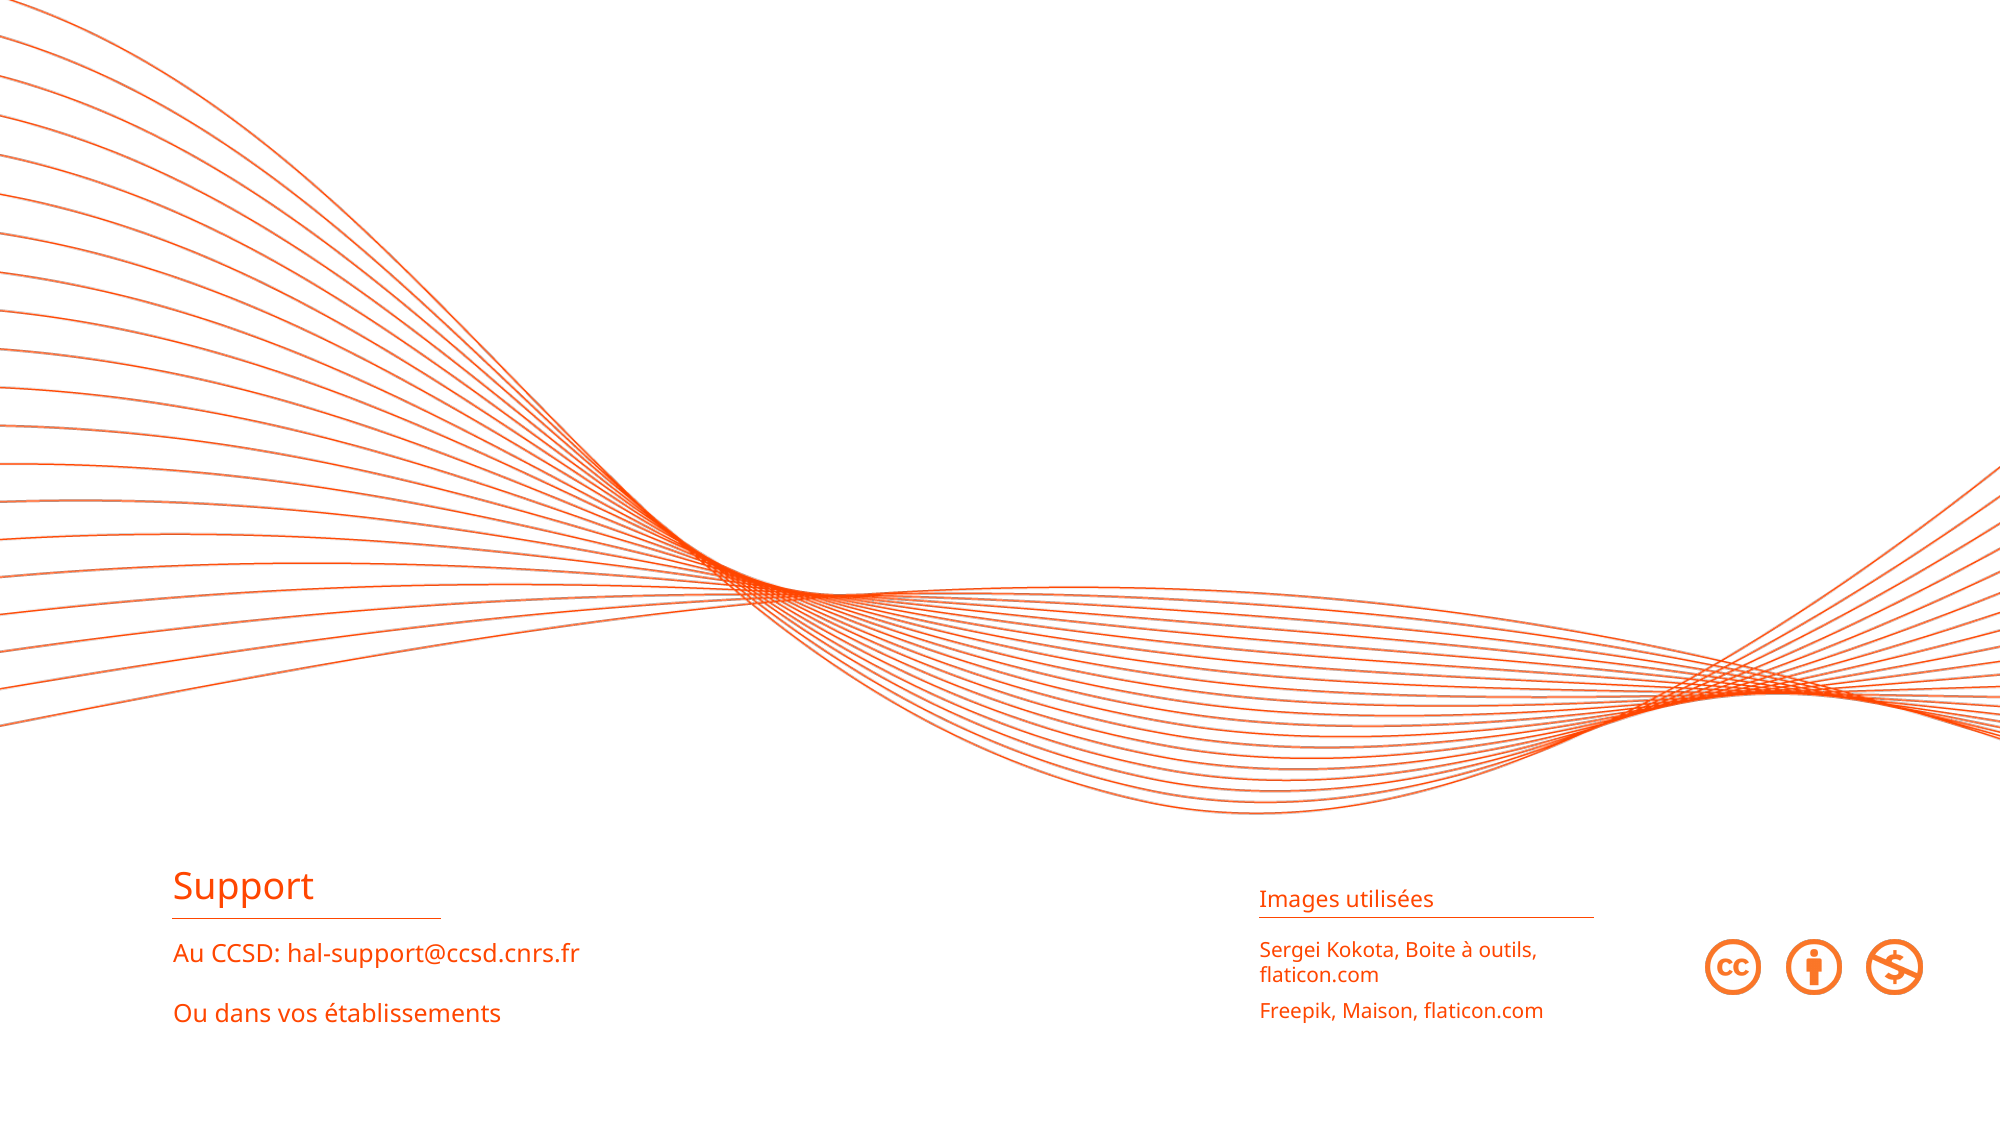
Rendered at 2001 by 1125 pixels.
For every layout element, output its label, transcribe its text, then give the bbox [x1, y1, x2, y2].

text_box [158, 861, 653, 1037]
picture [1866, 939, 1923, 995]
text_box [1244, 884, 1643, 1031]
picture [1786, 939, 1842, 995]
picture [1705, 939, 1761, 995]
text_box C [0, 0, 2000, 1125]
